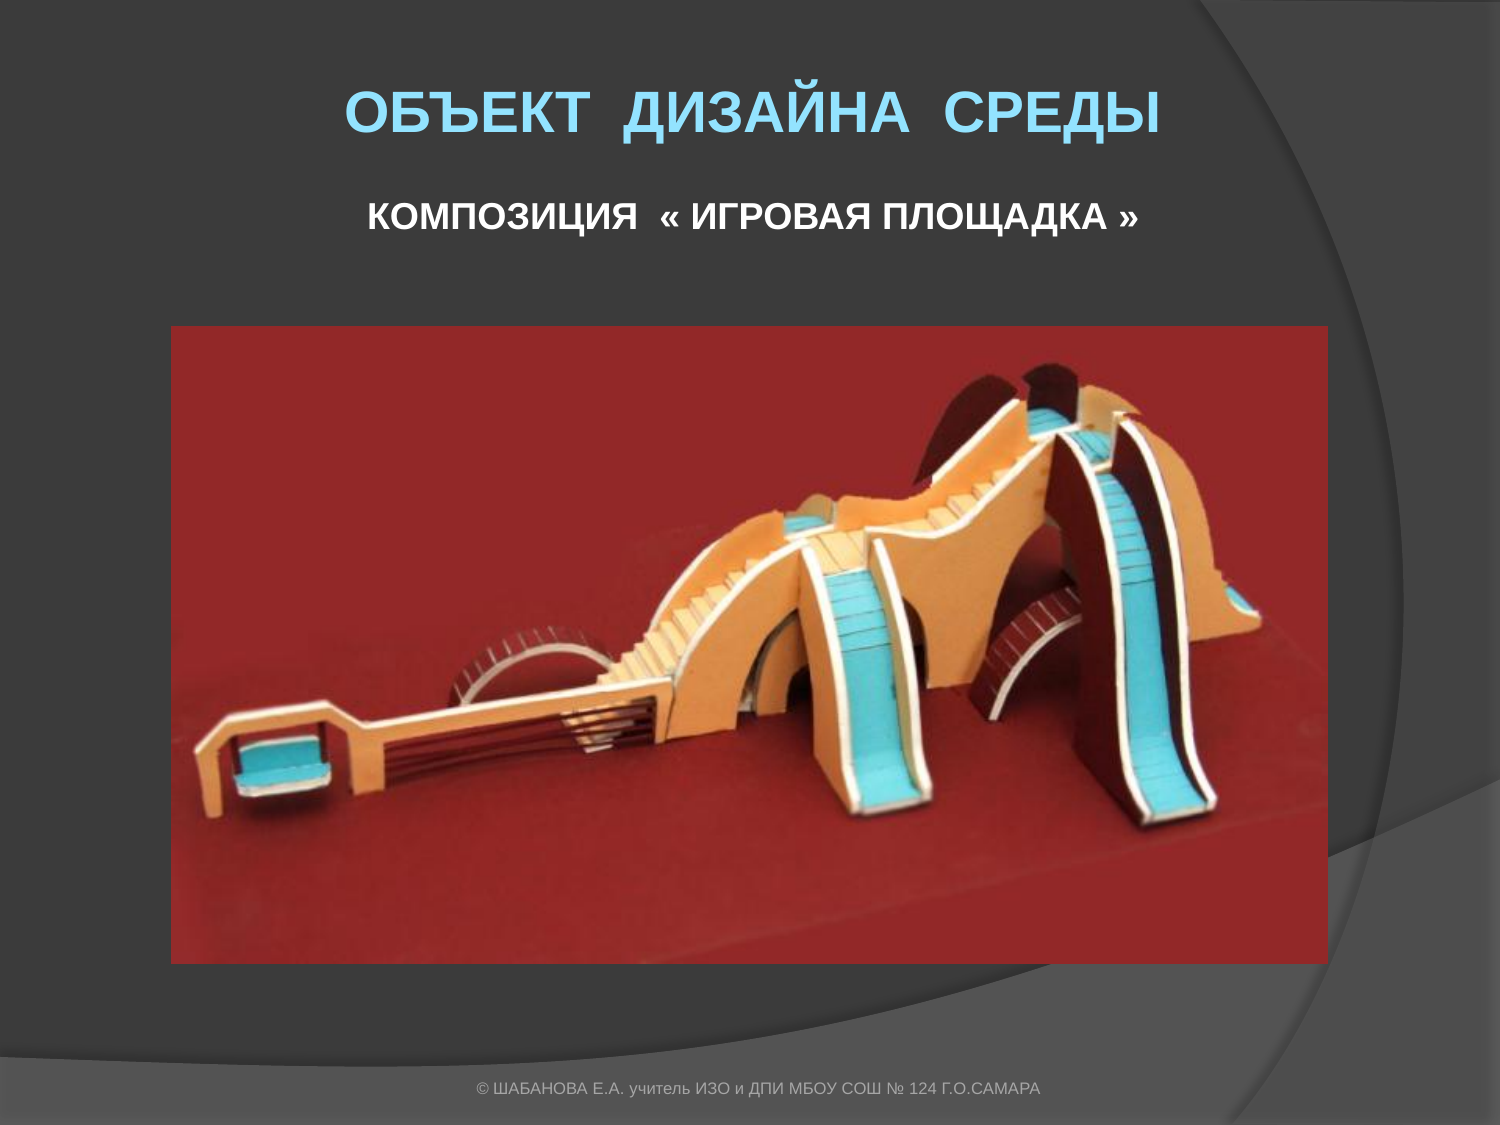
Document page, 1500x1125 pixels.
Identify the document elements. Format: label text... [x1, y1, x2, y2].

text_box © ШАБАНОВА Е.А. учитель ИЗО и ДПИ МБОУ СОШ № 124 Г.О.САМАРА [383, 1070, 1134, 1105]
text_box КОМПОЗИЦИЯ « ИГРОВАЯ ПЛОЩАДКА » [352, 184, 1156, 245]
picture [170, 326, 1328, 965]
text_box ОБЪЕКТ ДИЗАЙНА СРЕДЫ [329, 66, 1177, 152]
